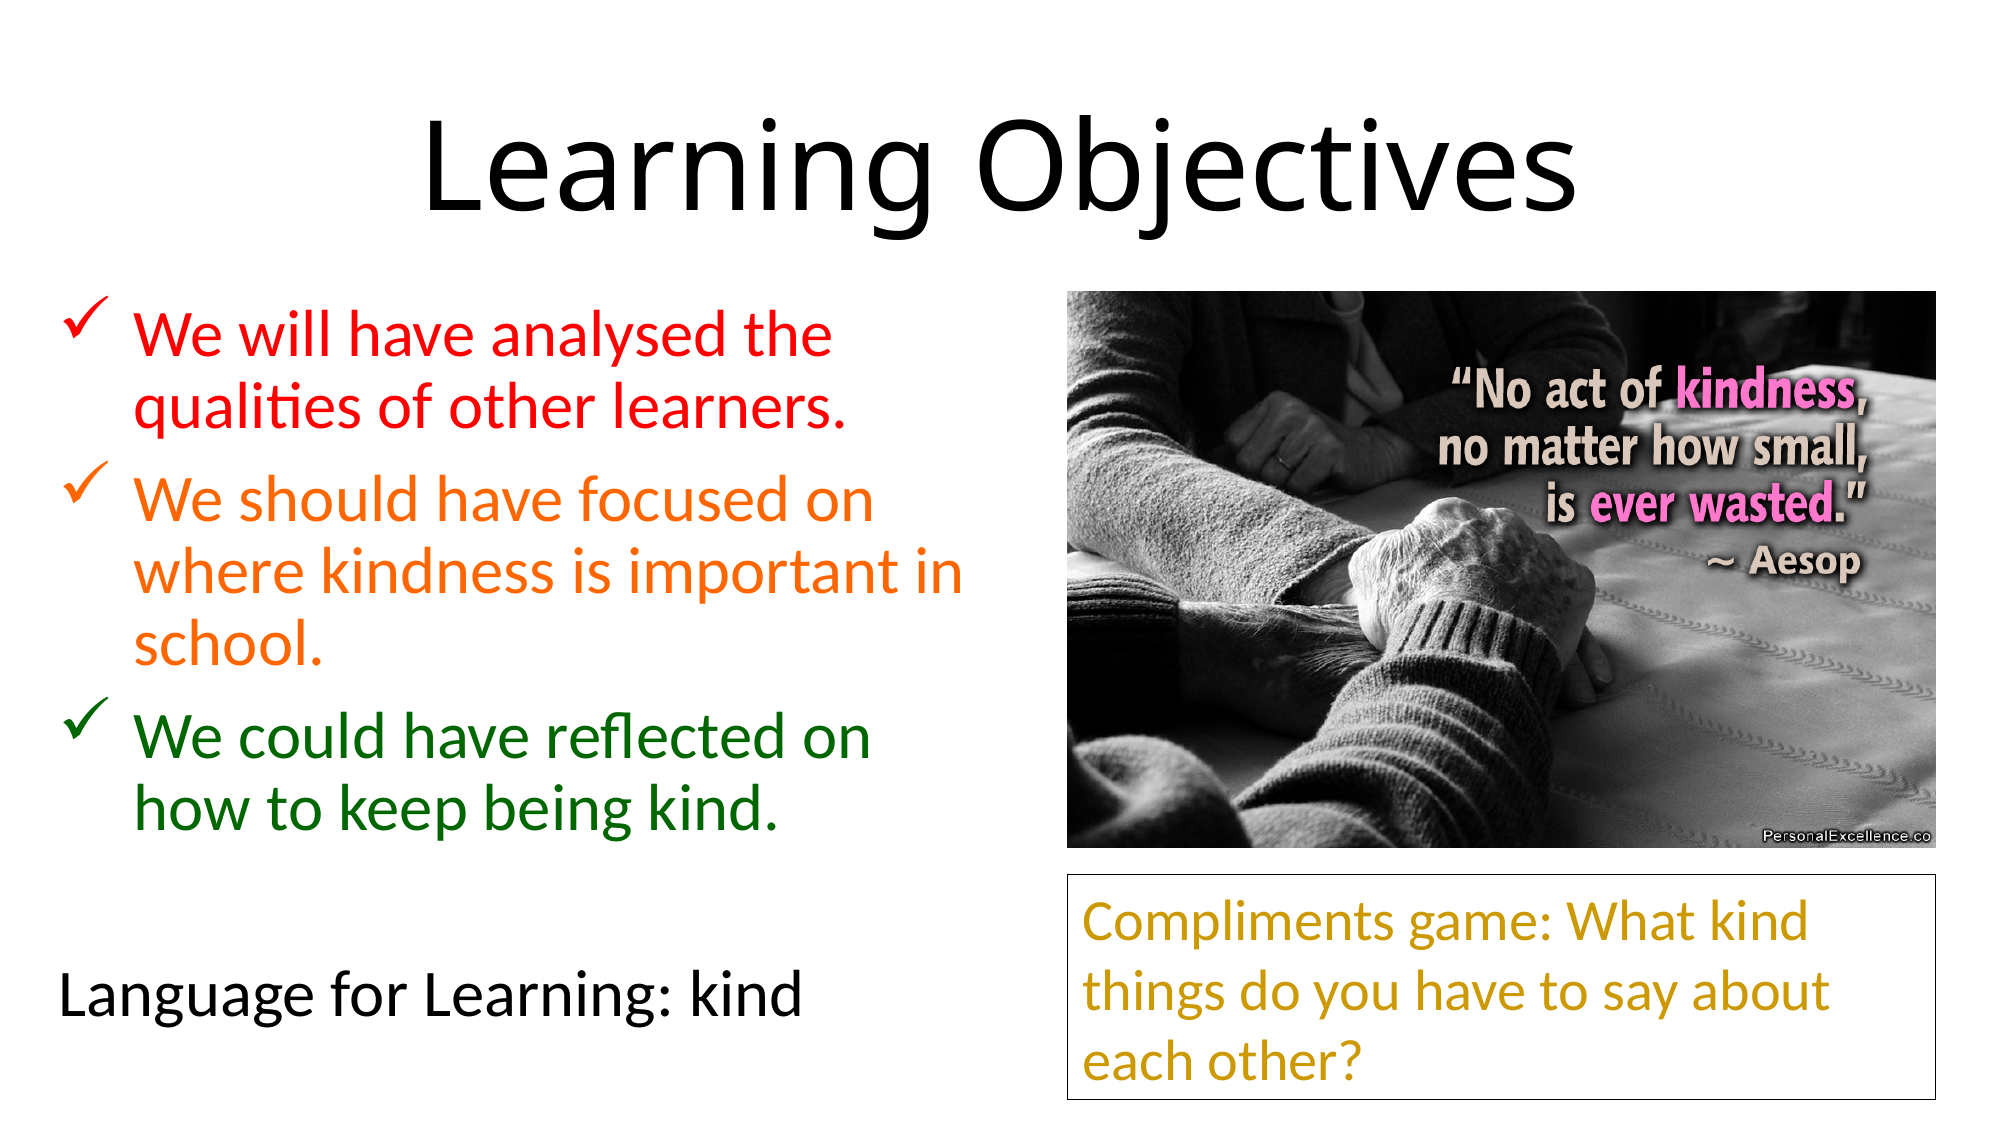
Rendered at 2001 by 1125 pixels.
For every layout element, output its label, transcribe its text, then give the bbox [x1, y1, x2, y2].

subtitle We will have analysed the qualities of other learners. We should have focused on where kindness is important in school. We could have reflected on how to keep being kind. Language for Learning: kind [43, 291, 986, 1069]
text_box Compliments game: What kind things do you have to say about each other? [1067, 874, 1936, 1100]
title Learning Objectives [249, 60, 1750, 245]
picture [1067, 291, 1936, 848]
